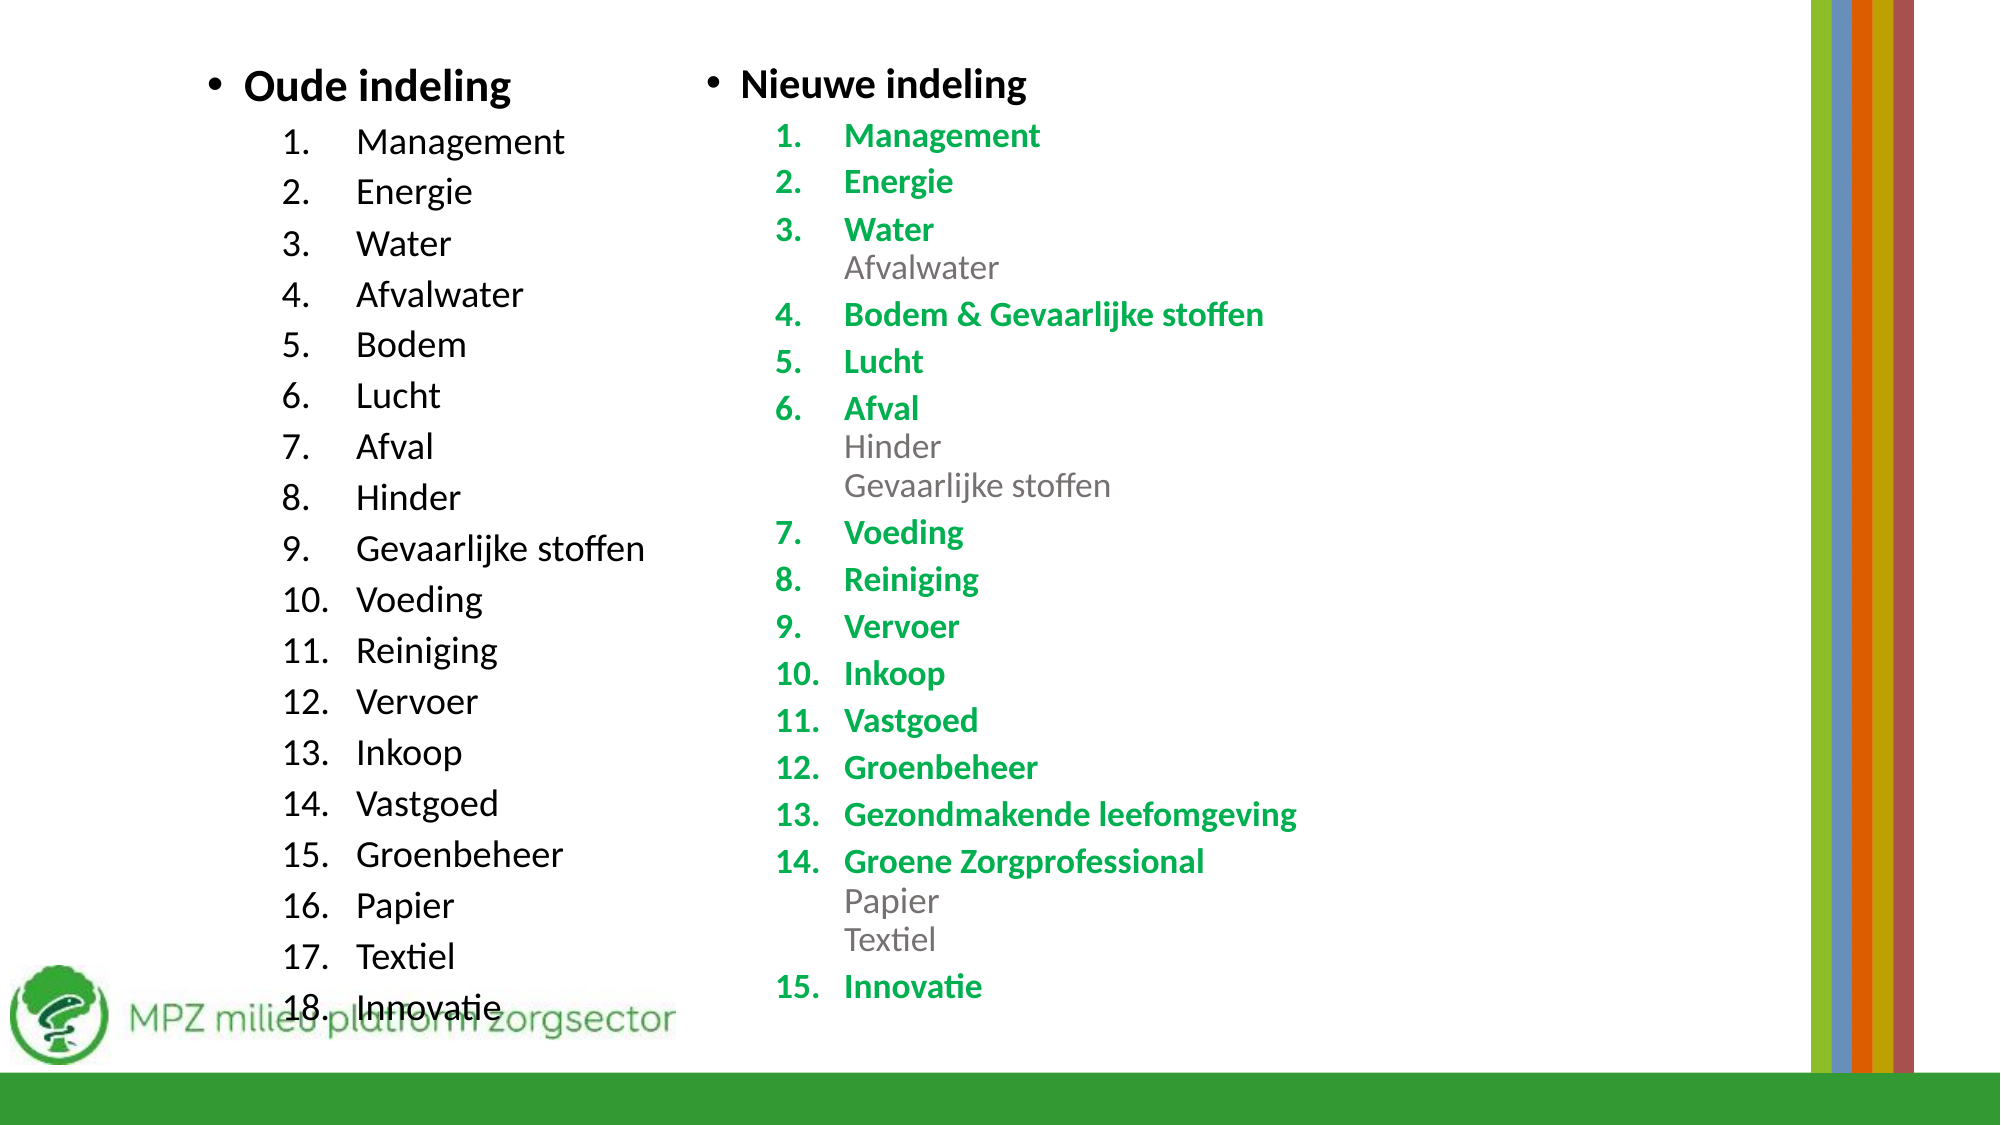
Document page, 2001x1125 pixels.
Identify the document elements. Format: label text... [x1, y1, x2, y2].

text_box Nieuwe indeling Management Energie Water Afvalwater Bodem & Gevaarlijke stoffen Lucht Afval Hinder Gevaarlijke stoffen Voeding Reiniging Vervoer Inkoop Vastgoed Groenbeheer Gezondmakende leefomgeving Groene Zorgprofessional Papier Textiel Innovatie [622, 54, 1525, 1018]
picture [10, 965, 676, 1065]
picture [1811, 0, 1914, 1073]
list Oude indeling Management Energie Water Afvalwater Bodem Lucht Afval Hinder Gevaarlijke stoffen Voeding Reiniging Vervoer Inkoop Vastgoed Groenbeheer Papier Textiel Innovatie [117, 54, 749, 1045]
